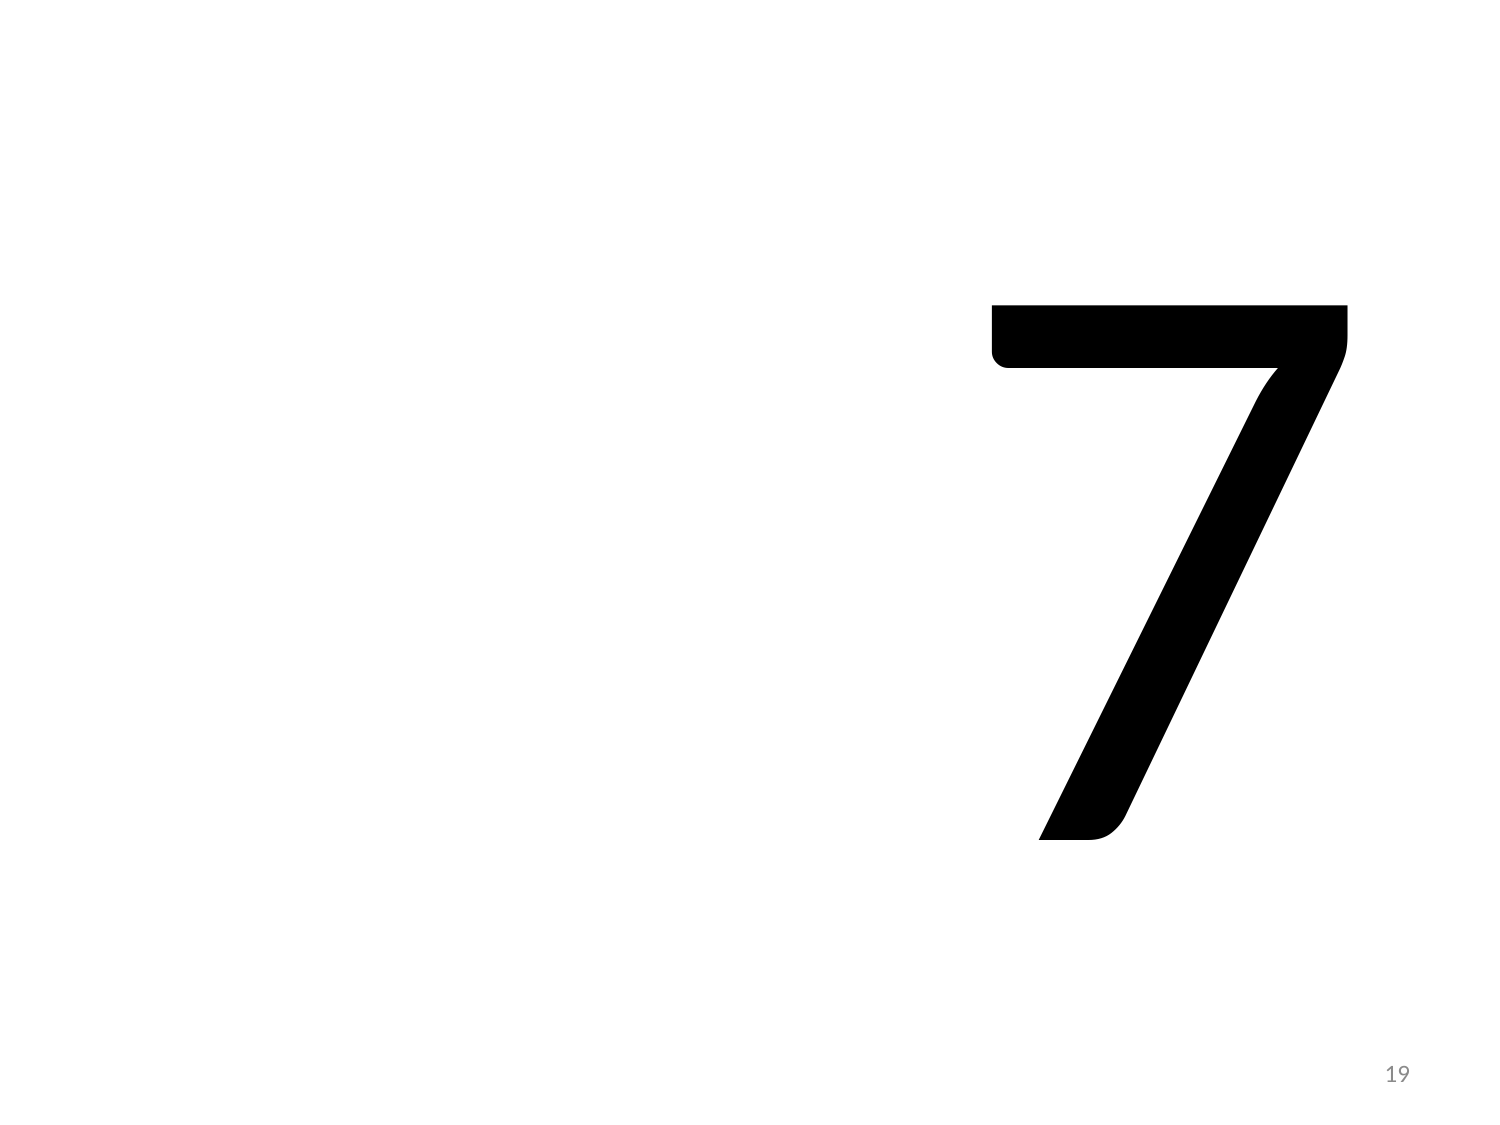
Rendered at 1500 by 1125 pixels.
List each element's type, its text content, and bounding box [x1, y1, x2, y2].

list 7 [937, 0, 1379, 743]
slide_number 19 [1074, 1042, 1425, 1103]
